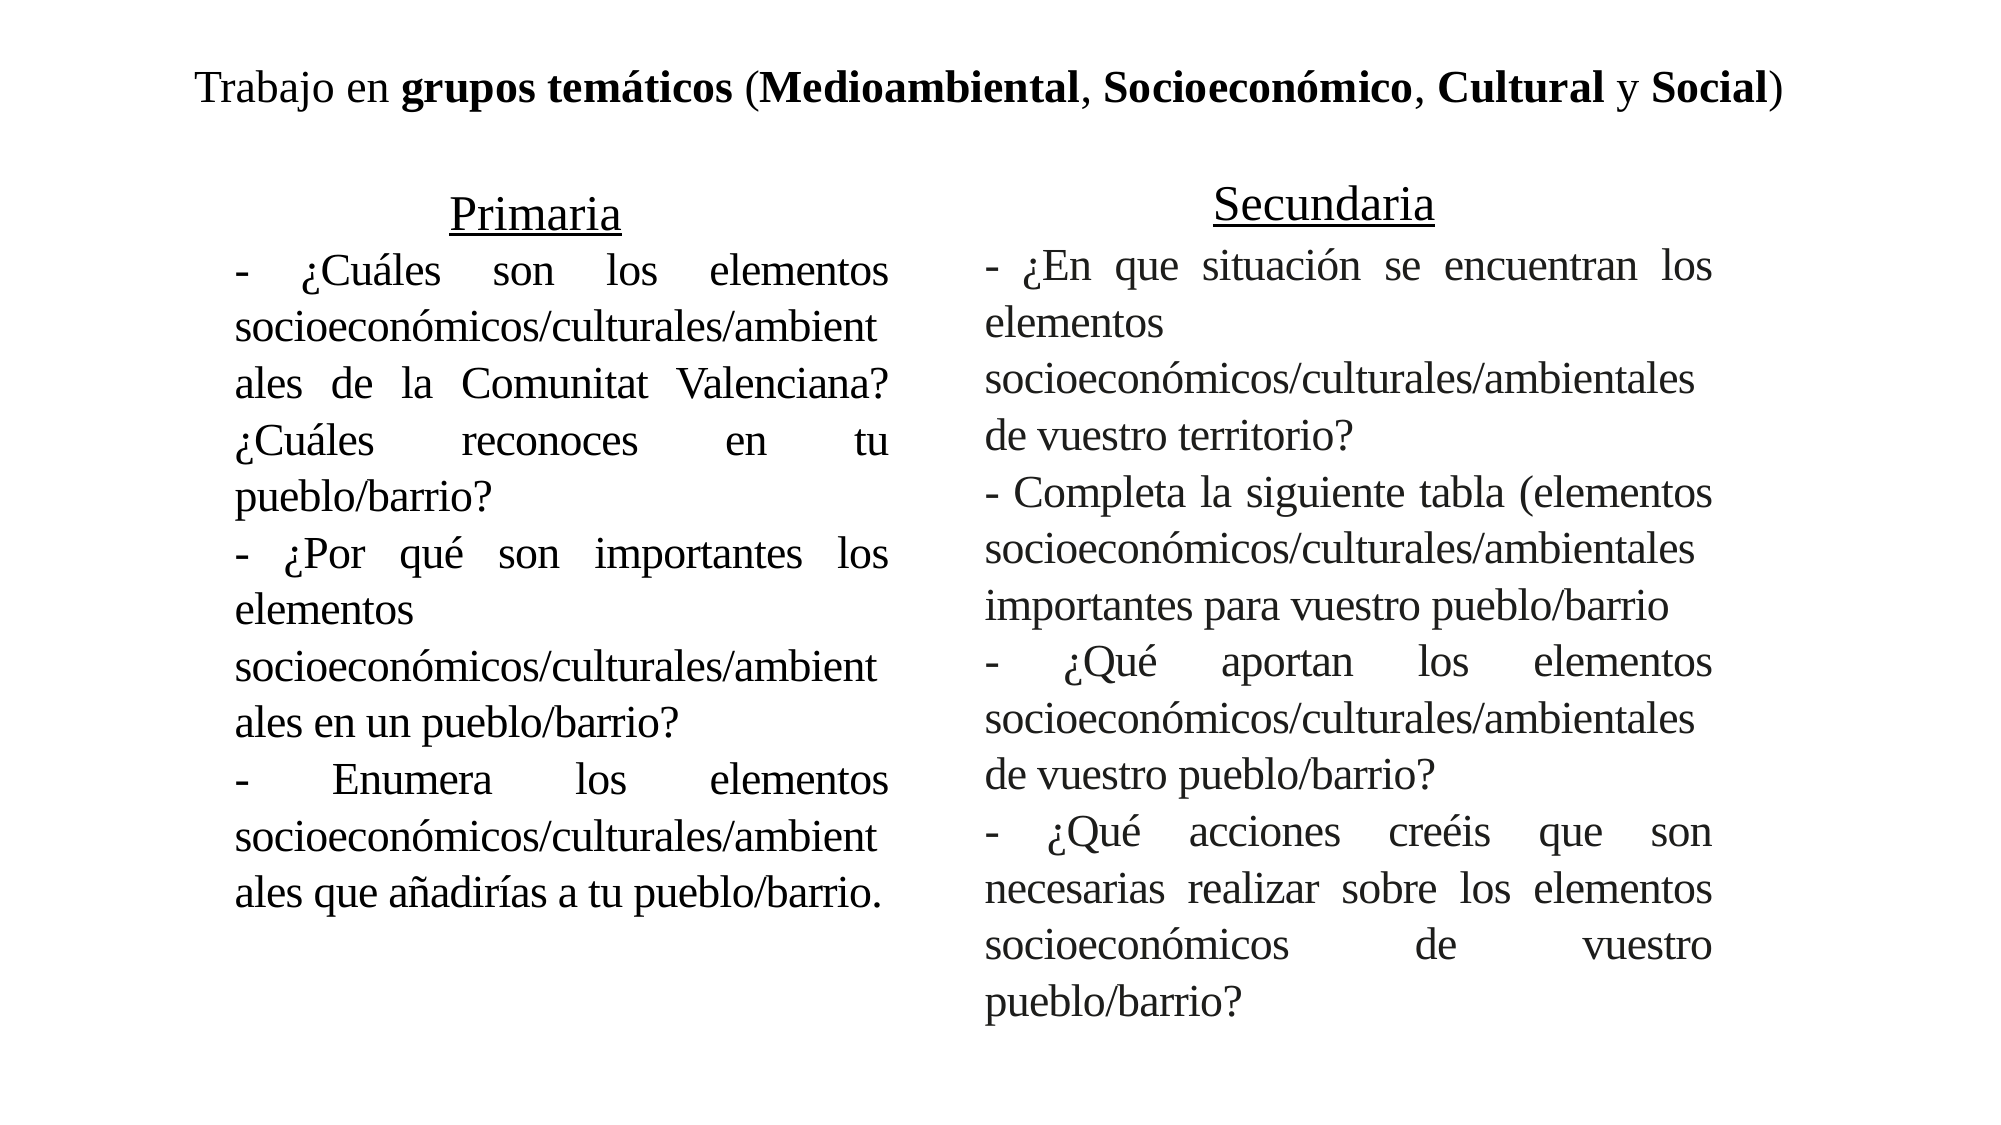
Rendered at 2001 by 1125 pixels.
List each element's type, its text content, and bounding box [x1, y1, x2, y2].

text_box - ¿En que situación se encuentran los elementos socioeconómicos/culturales/ambientales de vuestro territorio? - Completa la siguiente tabla (elementos socioeconómicos/culturales/ambientales importantes para vuestro pueblo/barrio - ¿Qué aportan los elementos socioeconómicos/culturales/ambientales de vuestro pueblo/barrio? - ¿Qué acciones creéis que son necesarias realizar sobre los elementos socioeconómicos de vuestro pueblo/barrio? [969, 225, 1840, 1033]
text_box - ¿Cuáles son los elementos socioeconómicos/culturales/ambientales de la Comunitat Valenciana? ¿Cuáles reconoces en tu pueblo/barrio? - ¿Por qué son importantes los elementos socioeconómicos/culturales/ambientales en un pueblo/barrio? - Enumera los elementos socioeconómicos/culturales/ambientales que añadirías a tu pueblo/barrio. [219, 230, 1016, 925]
text_box Primaria [434, 172, 656, 249]
text_box Trabajo en grupos temáticos (Medioambiental, Socioeconómico, Cultural y Social) [179, 49, 1821, 120]
text_box Secundaria [1198, 163, 1496, 240]
